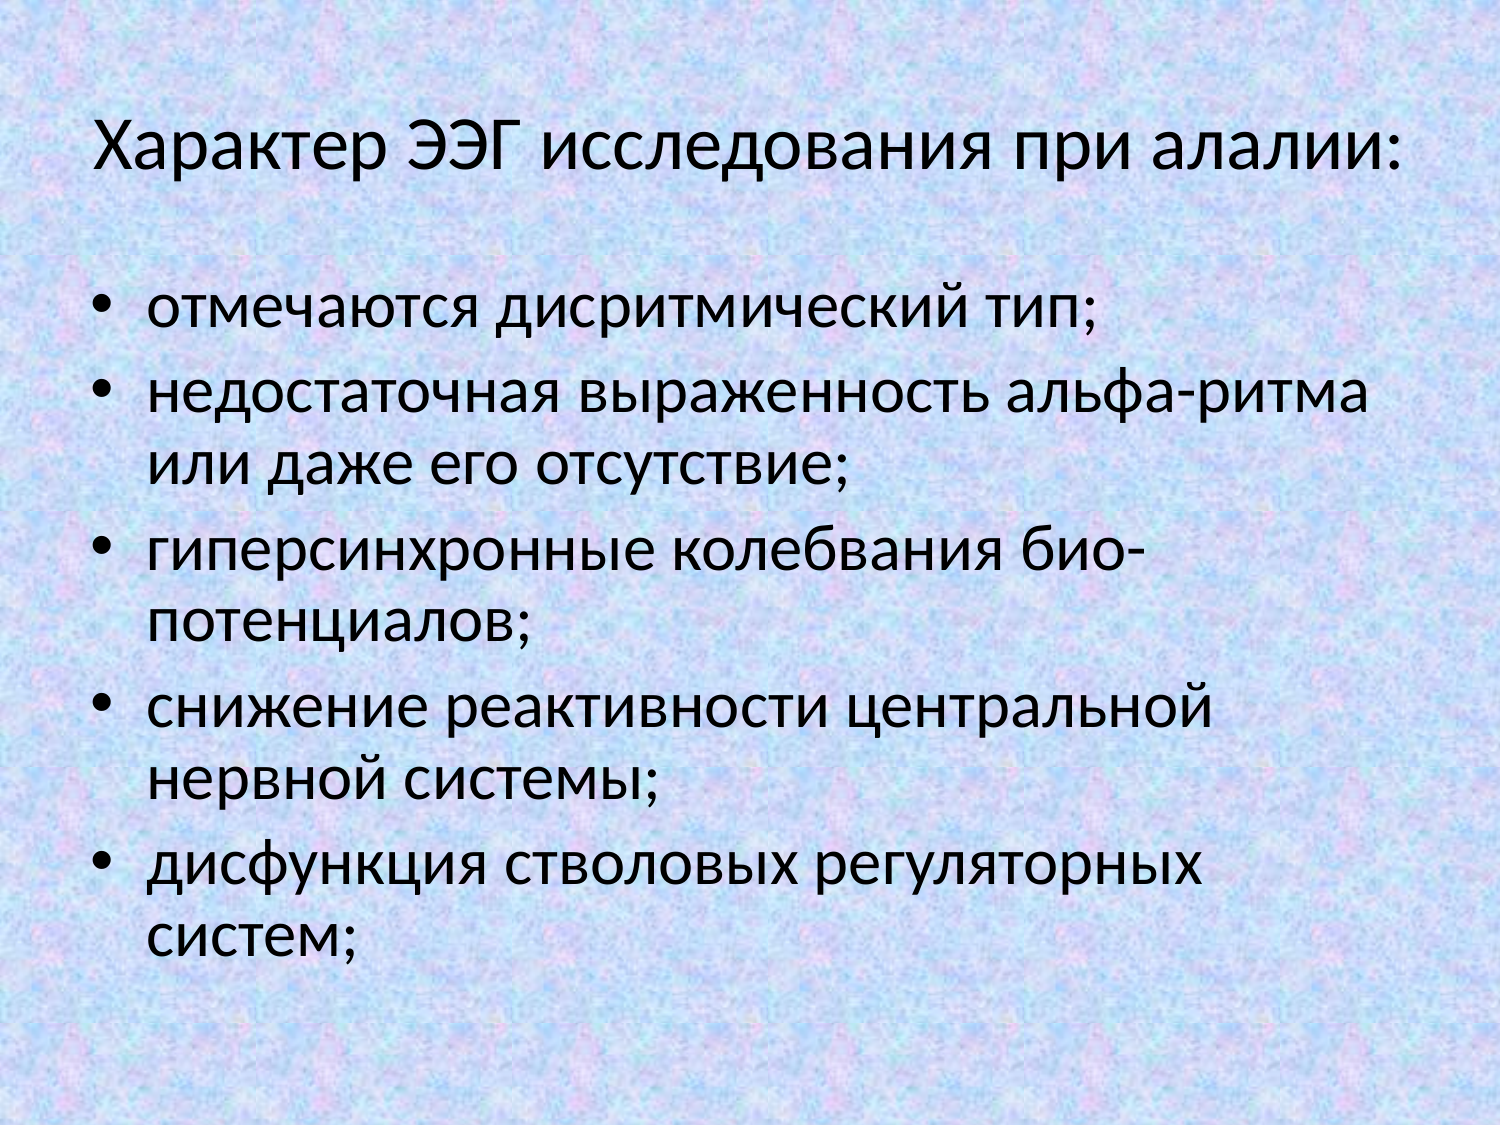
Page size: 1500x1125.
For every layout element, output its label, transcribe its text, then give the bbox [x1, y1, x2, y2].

title Характер ЭЭГ исследования при алалии: [75, 45, 1425, 233]
picture [0, 0, 1500, 1125]
list отмечаются дисритмический тип; недостаточная выраженность альфа-ритма или даже его отсутствие; гиперсинхронные колебвания био-потенциалов; снижение реактивности центральной нервной системы; дисфункция стволовых регуляторных систем; [75, 262, 1425, 1005]
